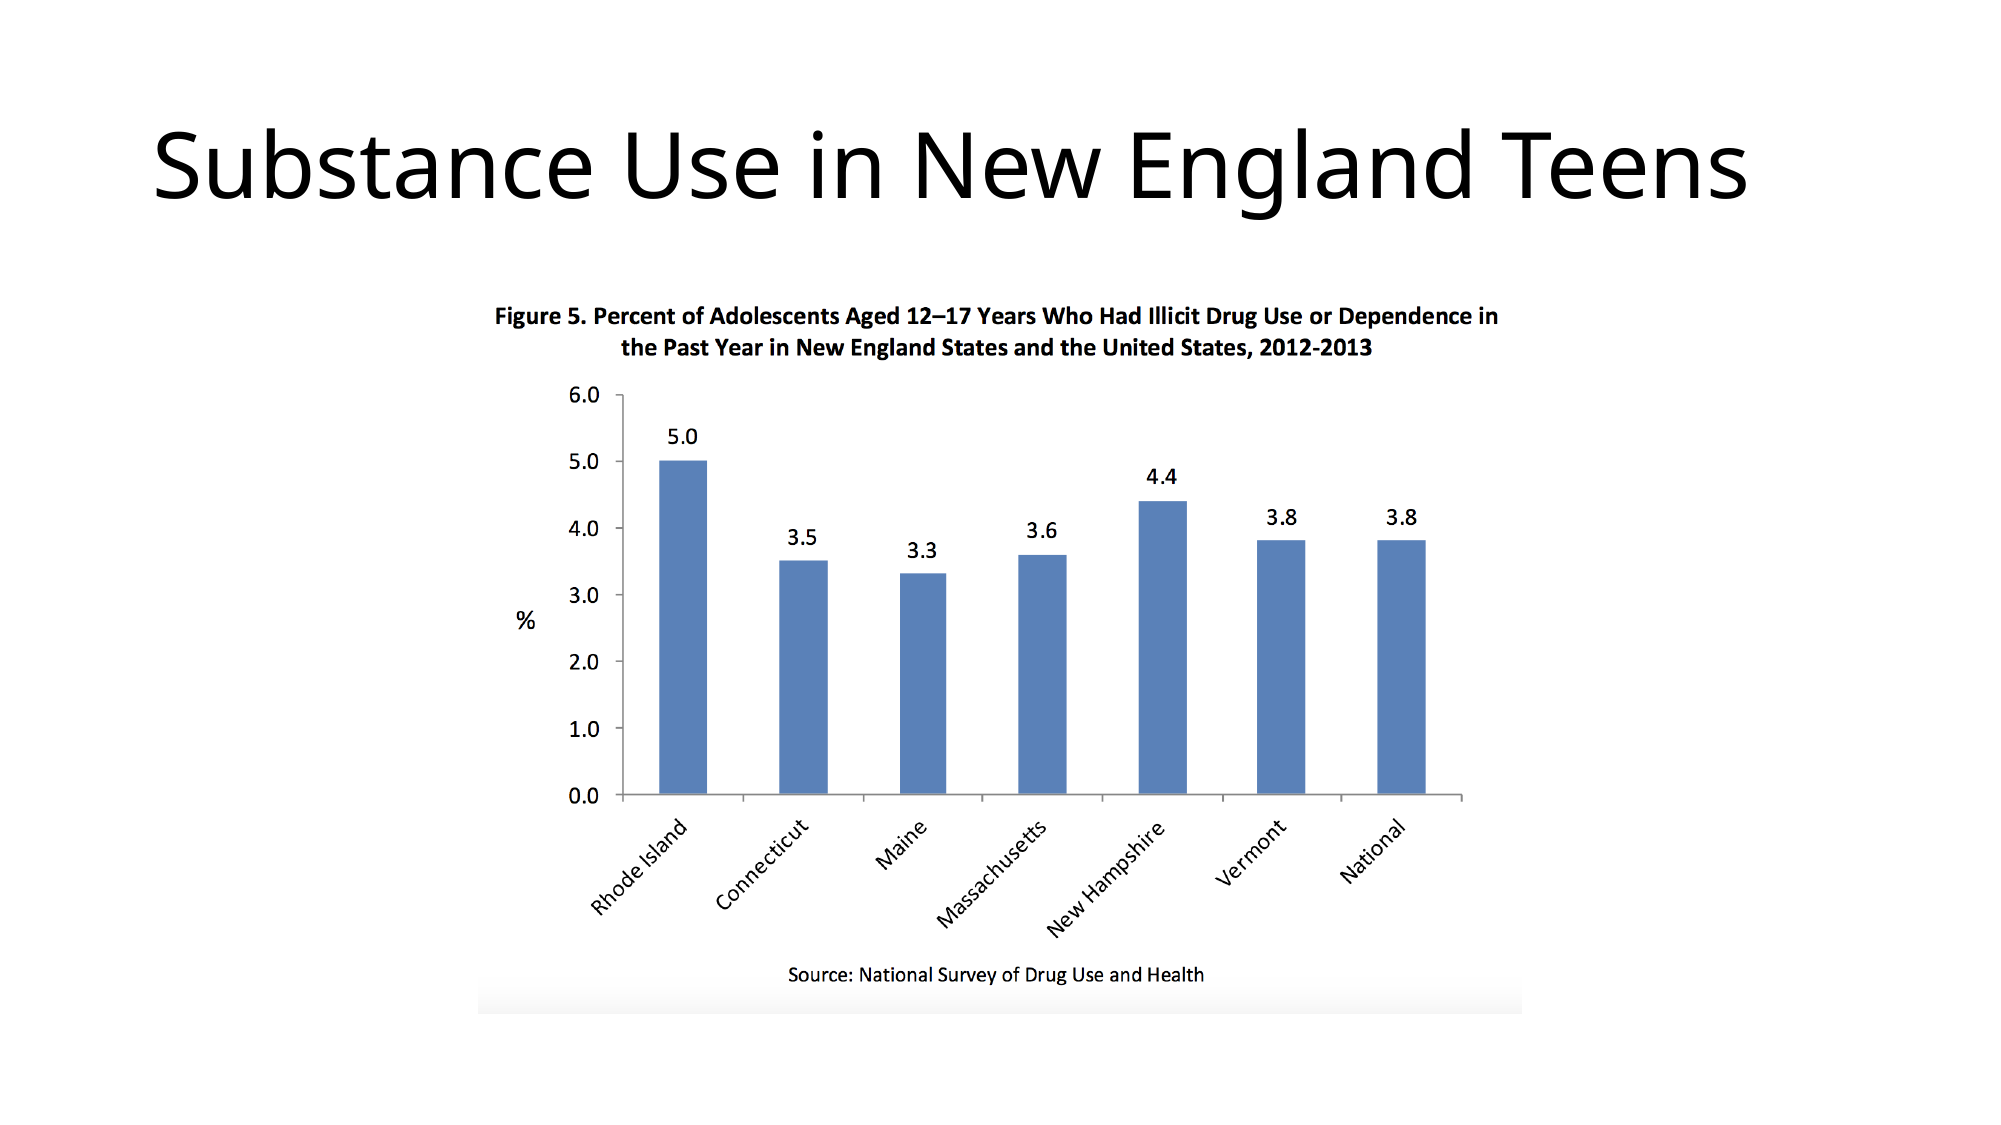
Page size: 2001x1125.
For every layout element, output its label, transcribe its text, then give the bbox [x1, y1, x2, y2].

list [478, 299, 1522, 1014]
title Substance Use in New England Teens [137, 59, 1863, 278]
